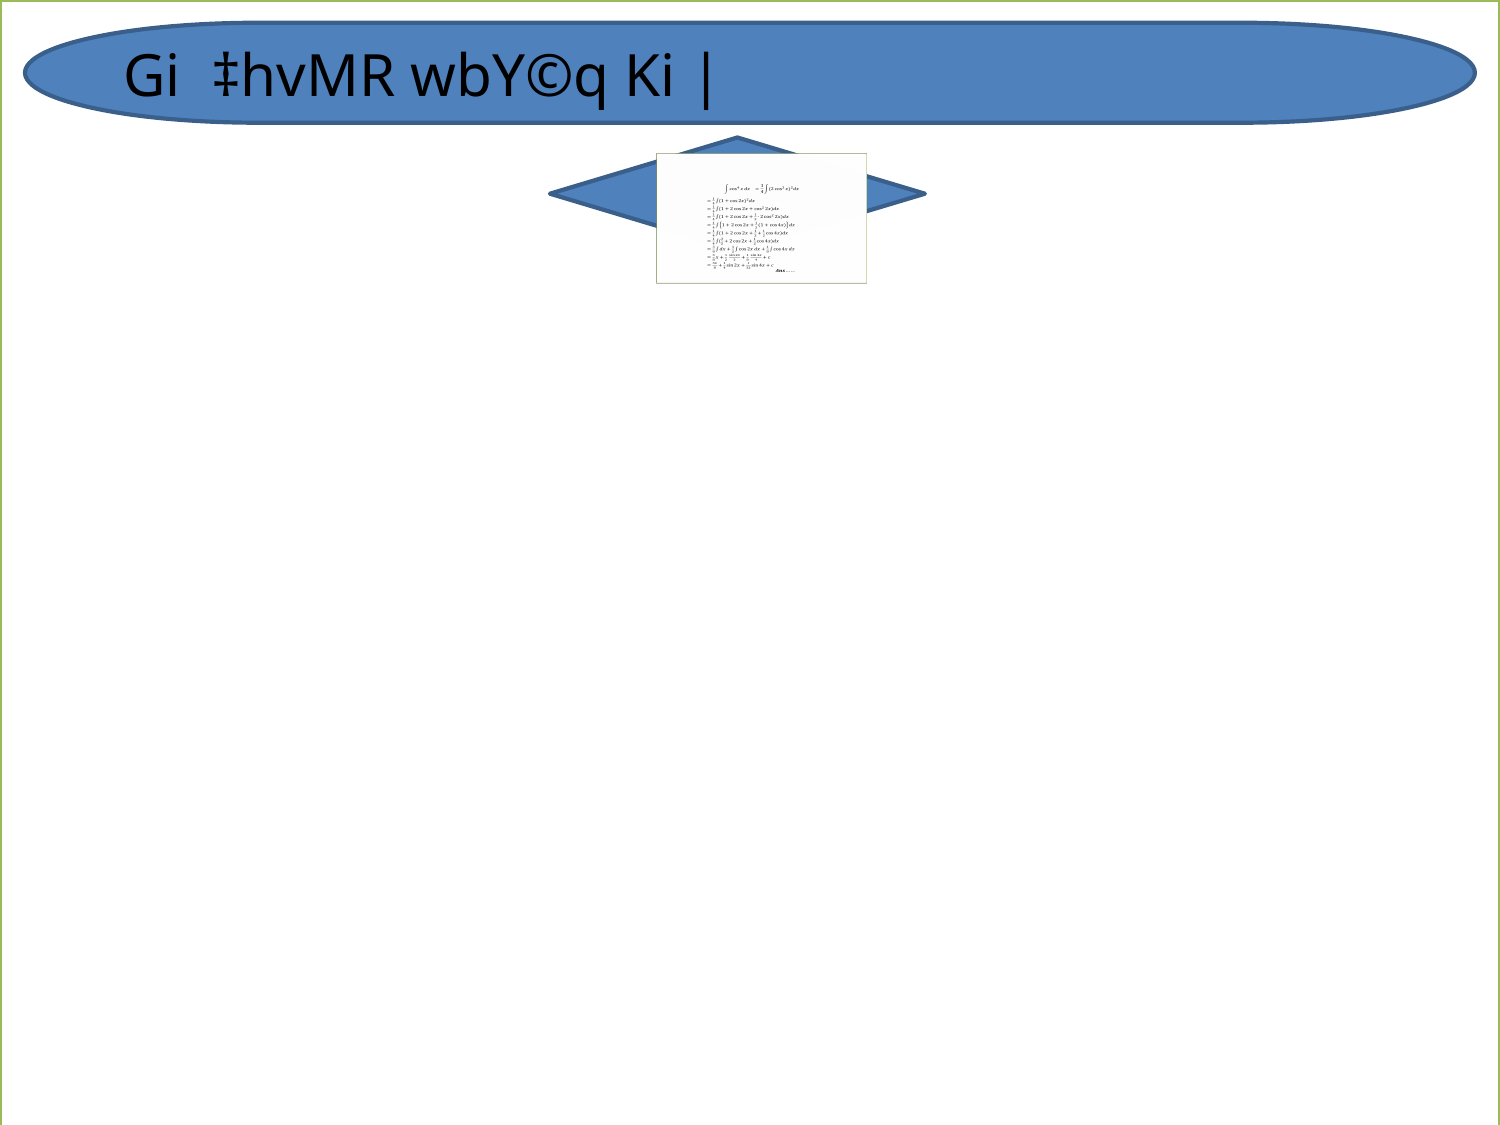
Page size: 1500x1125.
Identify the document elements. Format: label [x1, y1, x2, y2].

picture [653, 151, 868, 297]
text_box [691, 135, 784, 149]
text_box [873, 175, 928, 212]
text_box [547, 162, 648, 226]
